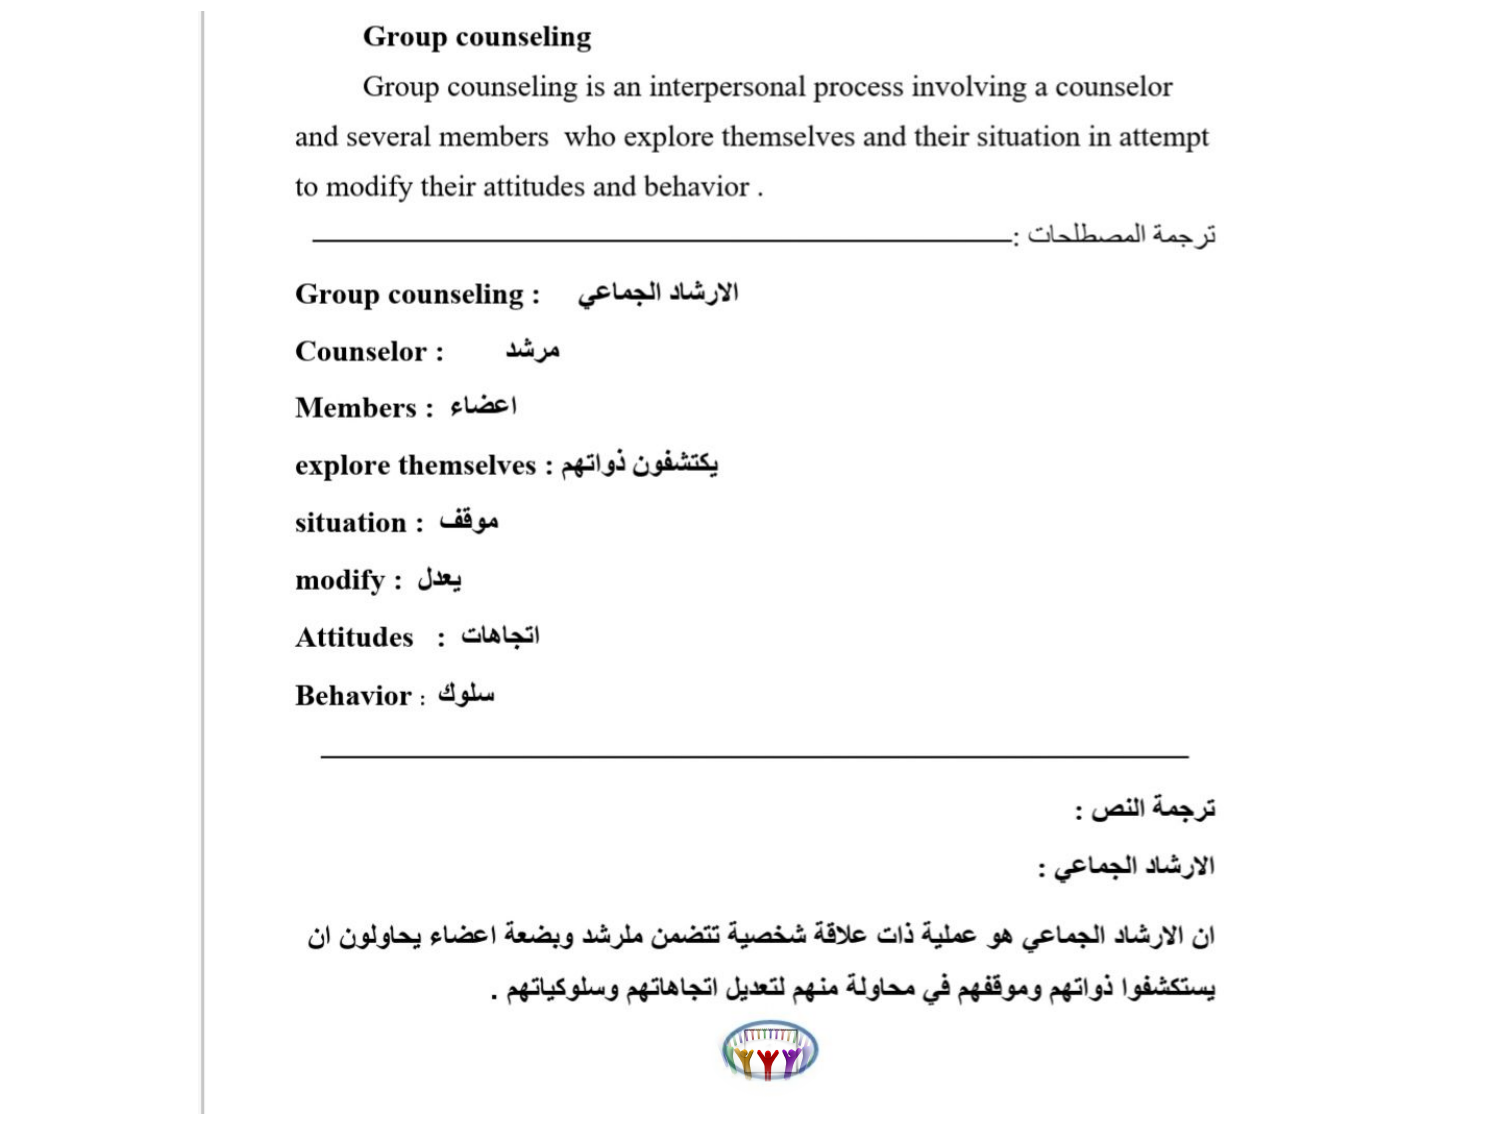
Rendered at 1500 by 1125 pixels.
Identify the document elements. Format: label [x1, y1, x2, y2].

picture [198, 11, 1302, 1114]
